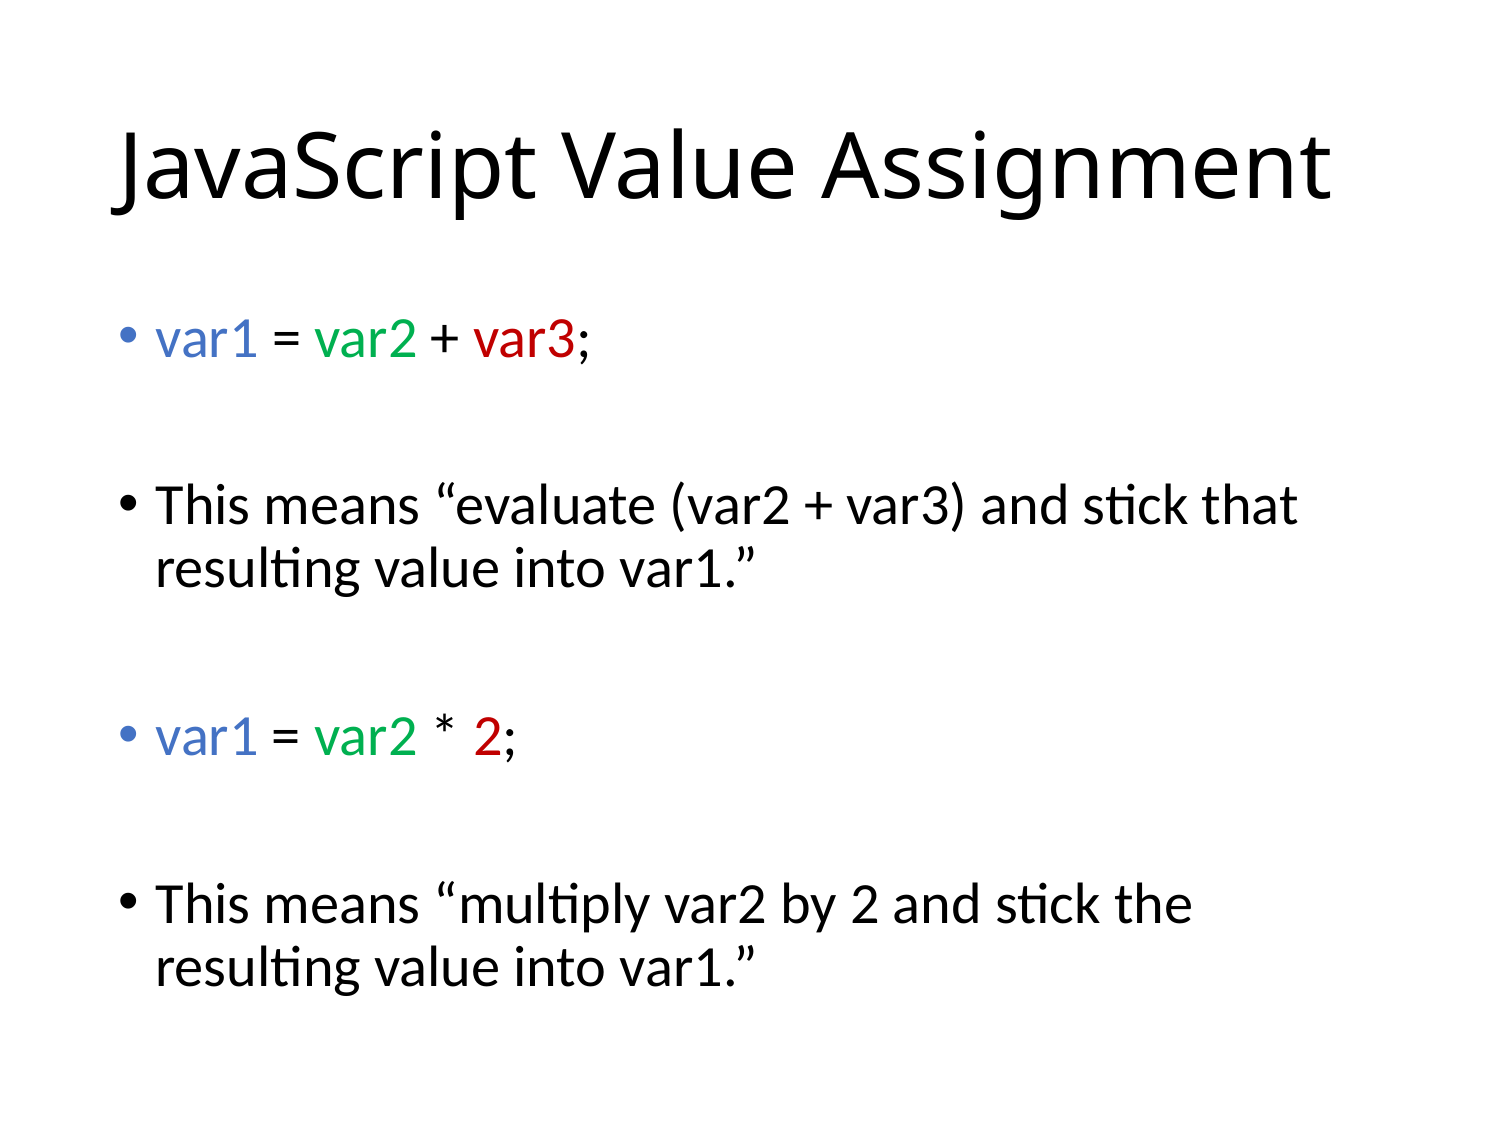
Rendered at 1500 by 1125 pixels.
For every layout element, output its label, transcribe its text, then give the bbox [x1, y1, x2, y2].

title JavaScript Value Assignment [103, 59, 1397, 278]
list var1 = var2 + var3; This means “evaluate (var2 + var3) and stick that resulting value into var1.” var1 = var2 * 2; This means “multiply var2 by 2 and stick the resulting value into var1.” [103, 299, 1397, 1014]
